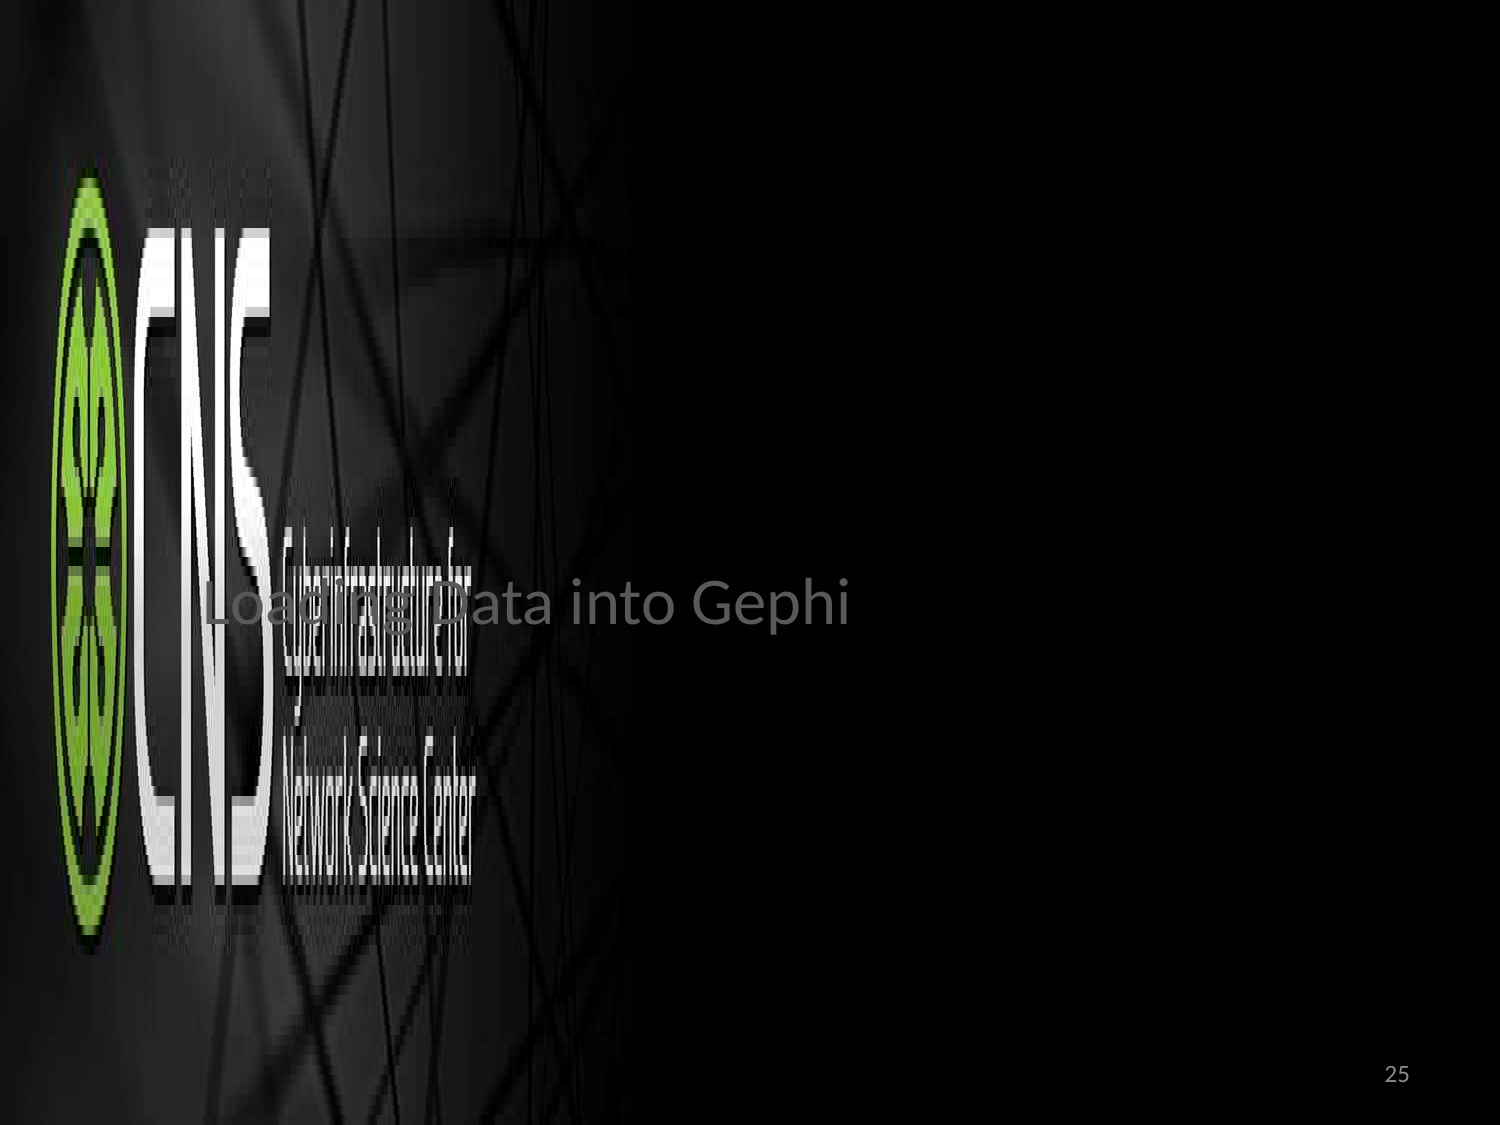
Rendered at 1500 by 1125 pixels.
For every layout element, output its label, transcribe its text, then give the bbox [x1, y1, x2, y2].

subtitle Loading Data into Gephi [187, 549, 1238, 838]
slide_number 25 [1074, 1042, 1425, 1103]
picture [0, 0, 1500, 1125]
